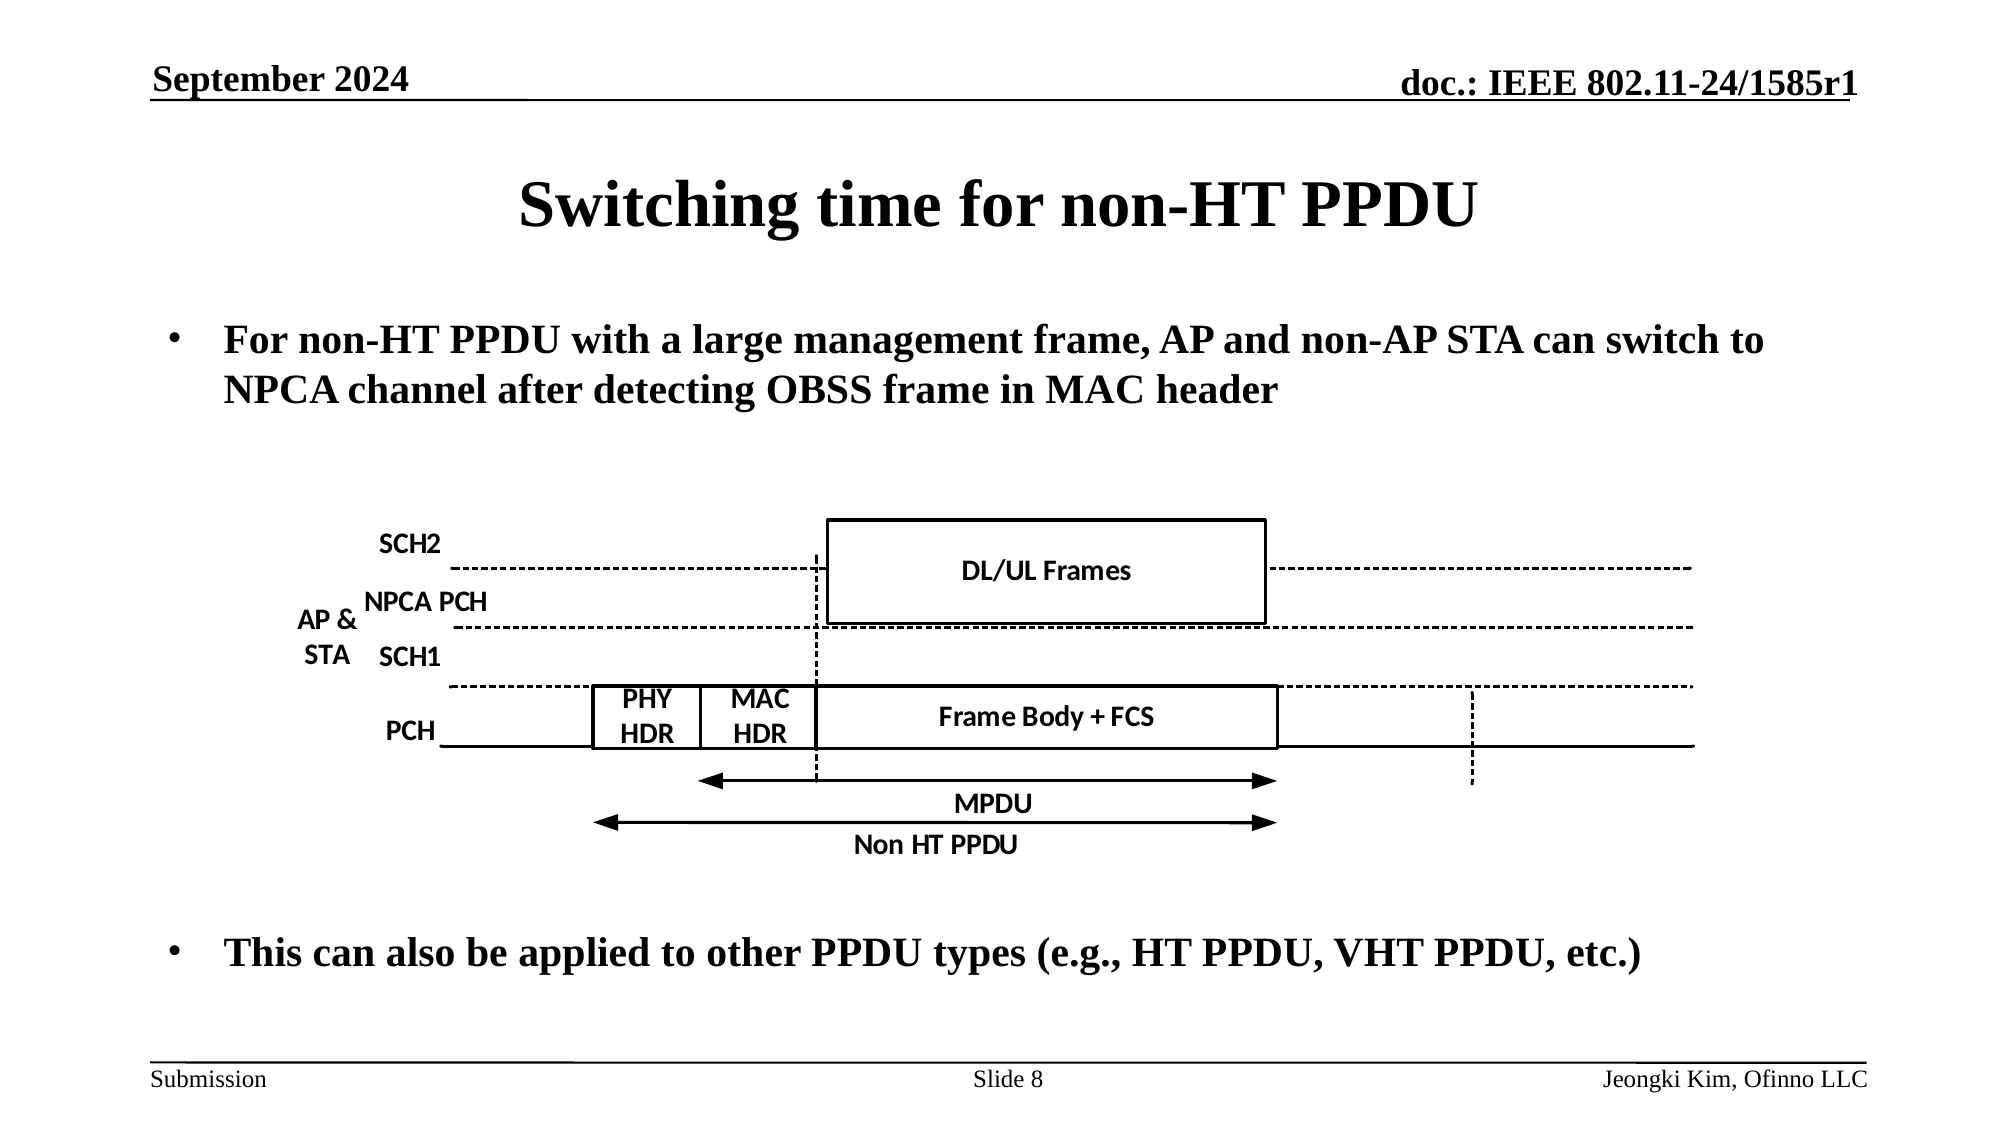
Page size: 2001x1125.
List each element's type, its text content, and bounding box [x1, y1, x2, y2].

footer Jeongki Kim, Ofinno LLC [1171, 1061, 1869, 1093]
slide_number Slide 8 [950, 1061, 1067, 1123]
picture [279, 514, 1696, 878]
title Switching time for non-HT PPDU [149, 112, 1850, 288]
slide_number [152, 54, 563, 100]
list For non-HT PPDU with a large management frame, AP and non-AP STA can switch to NPCA channel after detecting OBSS frame in MAC header This can also be applied to other PPDU types (e.g., HT PPDU, VHT PPDU, etc.) [152, 304, 1853, 980]
